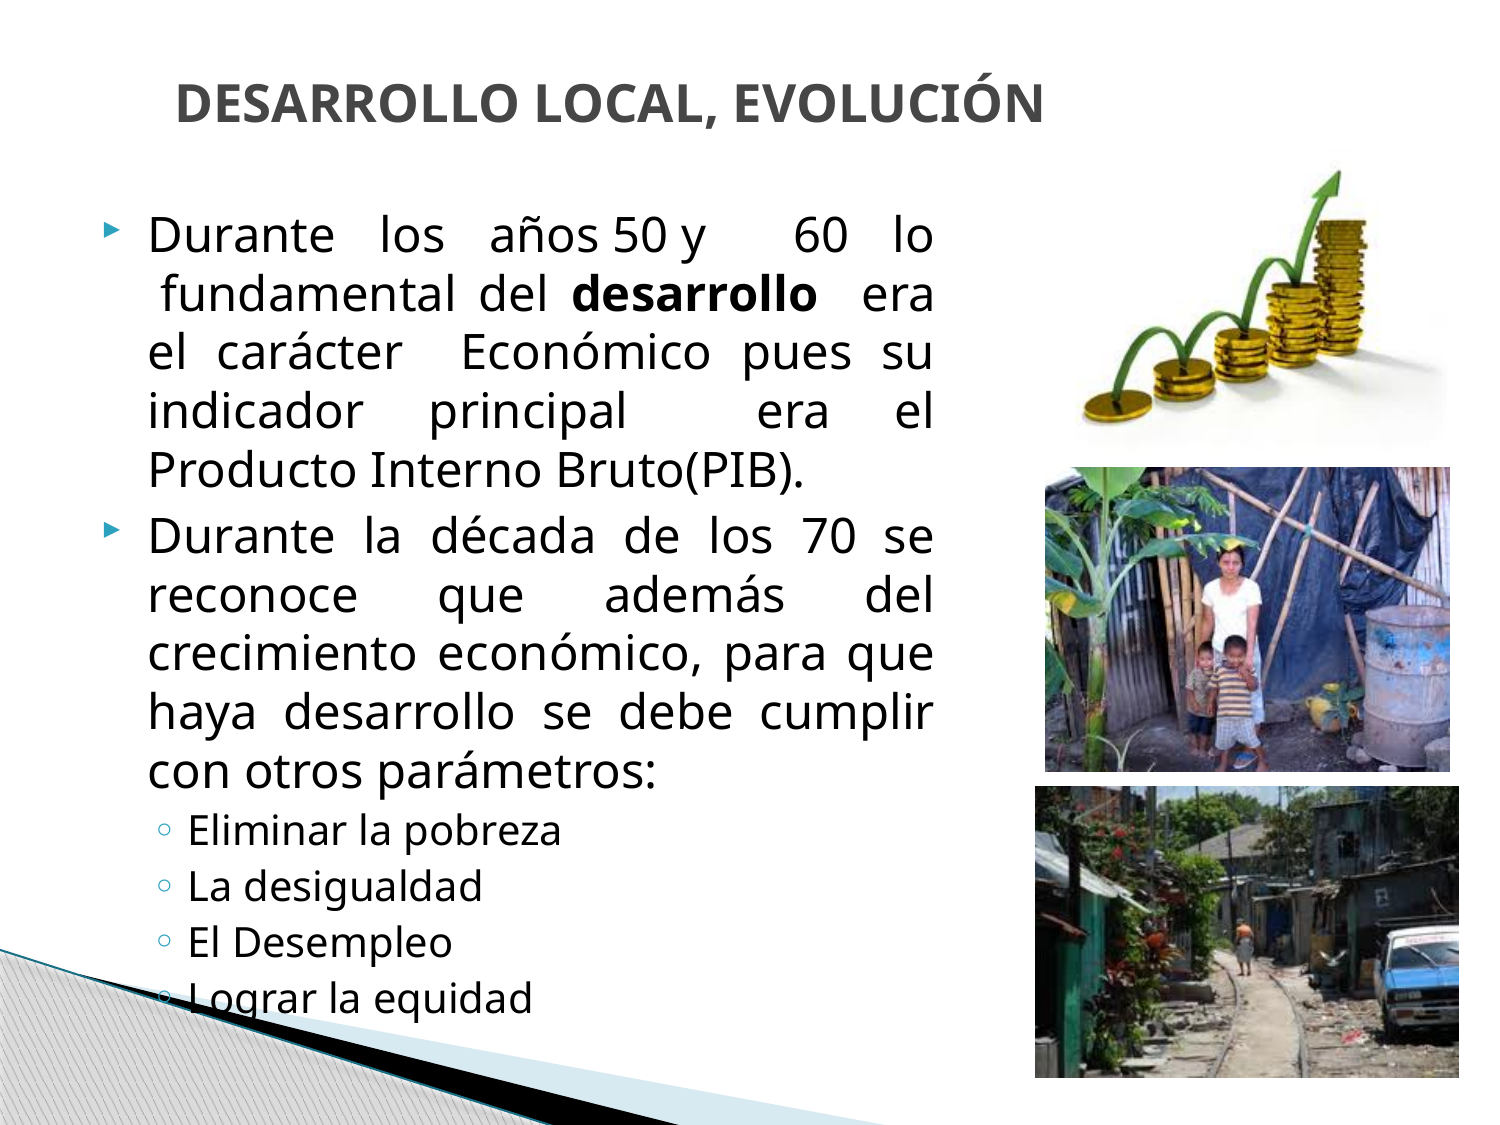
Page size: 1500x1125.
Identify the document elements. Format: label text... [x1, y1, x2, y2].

title DESARROLLO LOCAL, EVOLUCIÓN [159, 42, 1235, 160]
list Durante los años 50 y 60 lo fundamental del desarrollo era el carácter Económico pues su indicador principal era el Producto Interno Bruto(PIB). Durante la década de los 70 se reconoce que además del crecimiento económico, para que haya desarrollo se debe cumplir con otros parámetros: Eliminar la pobreza La desigualdad El Desempleo Lograr la equidad [76, 196, 951, 1035]
picture [1045, 148, 1451, 772]
picture [1034, 786, 1459, 1078]
